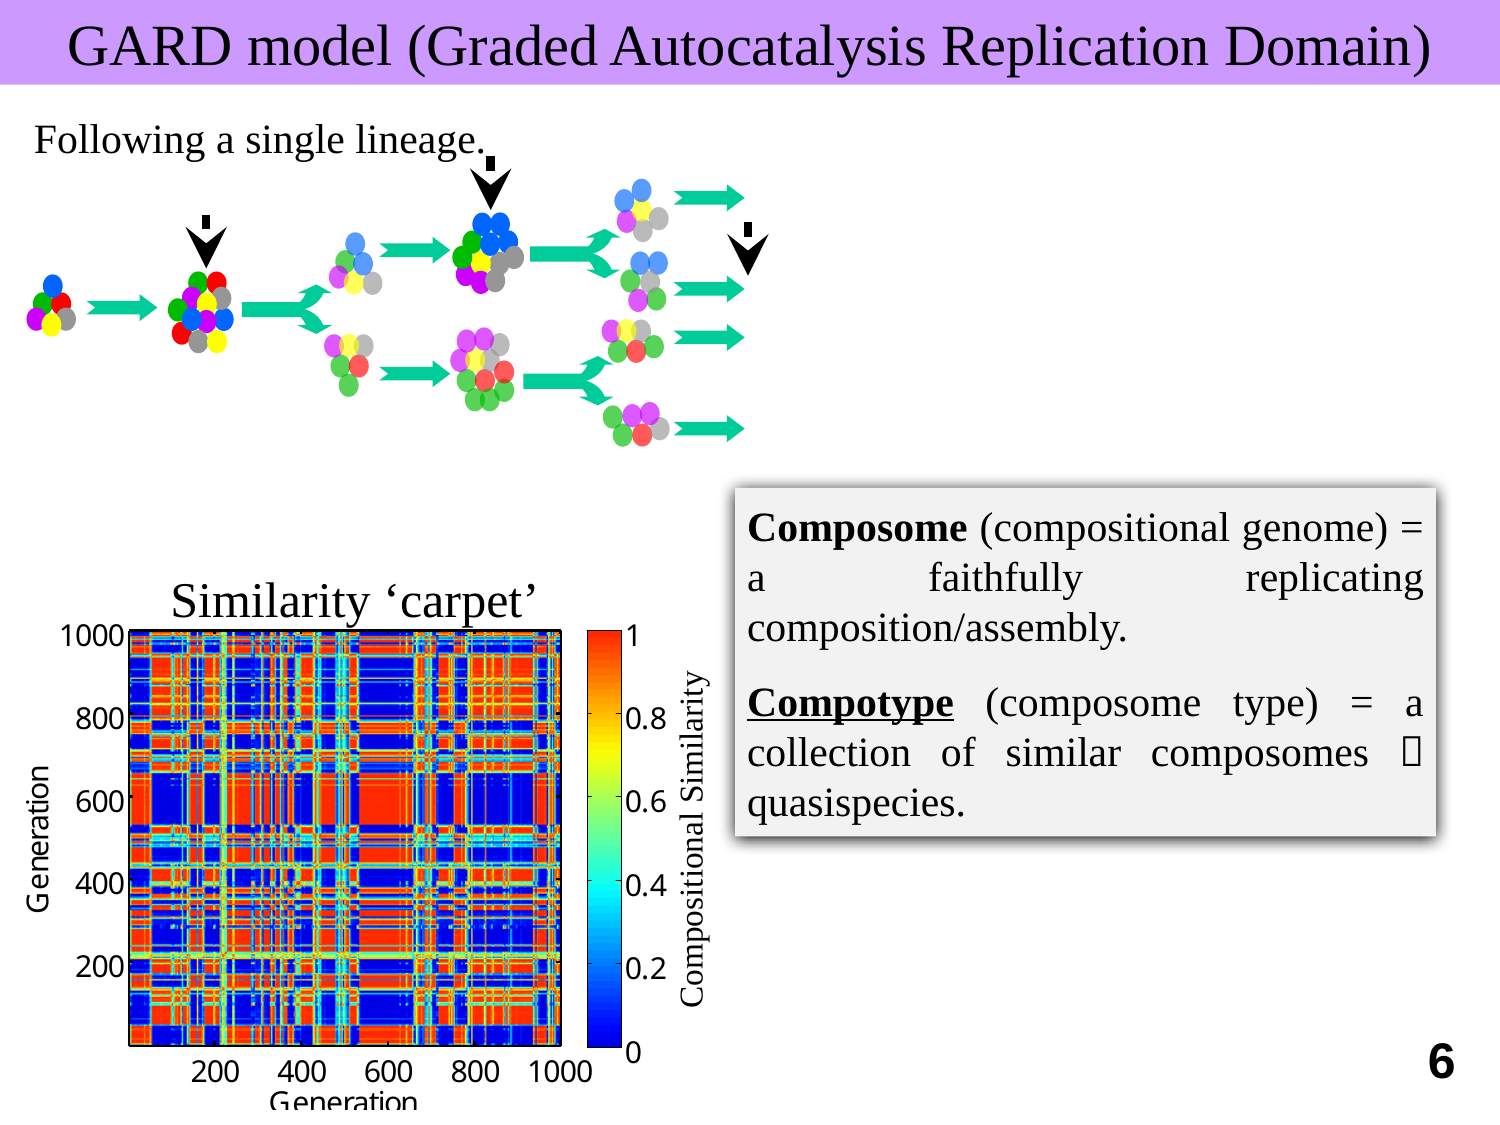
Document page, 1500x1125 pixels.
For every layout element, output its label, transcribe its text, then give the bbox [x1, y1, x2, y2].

slide_number 6 [1370, 1020, 1471, 1096]
text_box Following a single lineage. [19, 104, 535, 170]
text_box Composome (compositional genome) = a faithfully replicating composition/assembly. Compotype (composome type) = a collection of similar composomes  quasispecies. [735, 487, 1436, 837]
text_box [26, 156, 749, 447]
text_box GARD model (Graded Autocatalysis Replication Domain) [0, 0, 1500, 85]
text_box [20, 560, 714, 1110]
